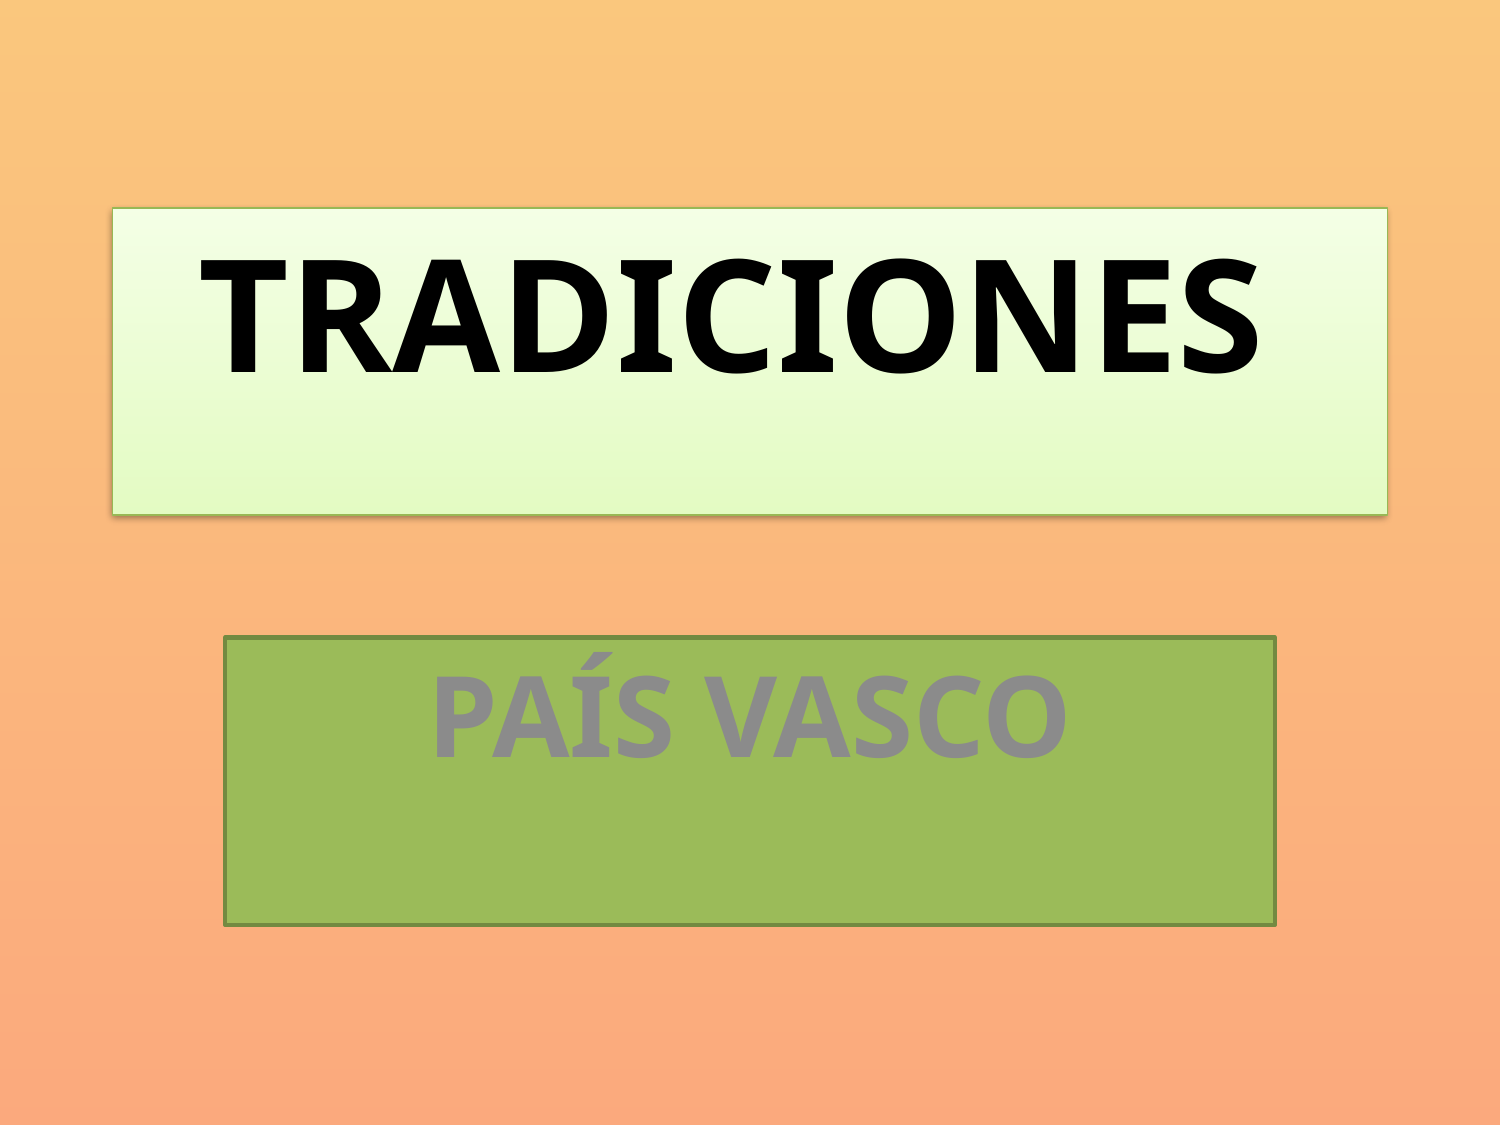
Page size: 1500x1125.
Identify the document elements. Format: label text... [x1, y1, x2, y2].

subtitle PAÍS VASCO [223, 635, 1277, 927]
title TRADICIONES [112, 207, 1388, 516]
